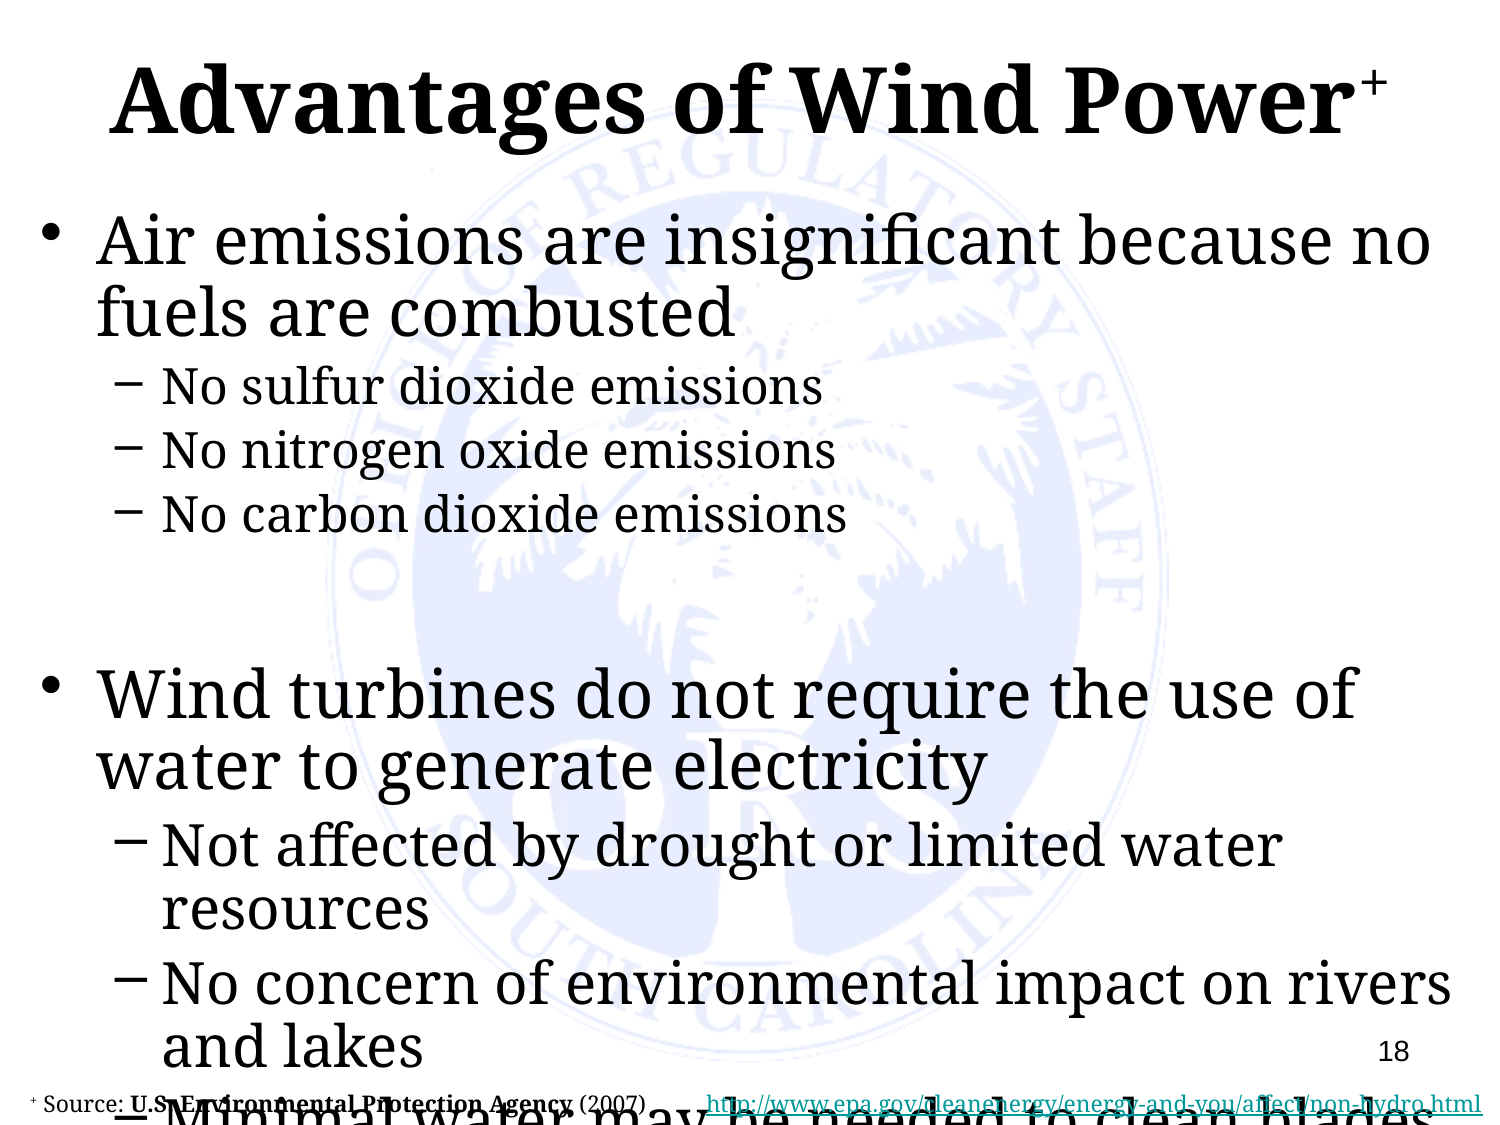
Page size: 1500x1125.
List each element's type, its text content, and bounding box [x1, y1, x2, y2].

list Air emissions are insignificant because no fuels are combusted No sulfur dioxide emissions No nitrogen oxide emissions No carbon dioxide emissions Wind turbines do not require the use of water to generate electricity Not affected by drought or limited water resources No concern of environmental impact on rivers and lakes Minimal water may be needed to clean blades if there is not sufficient rainfall [24, 199, 1488, 1051]
title Advantages of Wind Power+ [74, 0, 1426, 188]
text_box + Source: U.S. Environmental Protection Agency (2007) http://www.epa.gov/cleanenergy/energy-and-you/affect/non-hydro.html [12, 1082, 1500, 1125]
slide_number 18 [1074, 1051, 1426, 1082]
